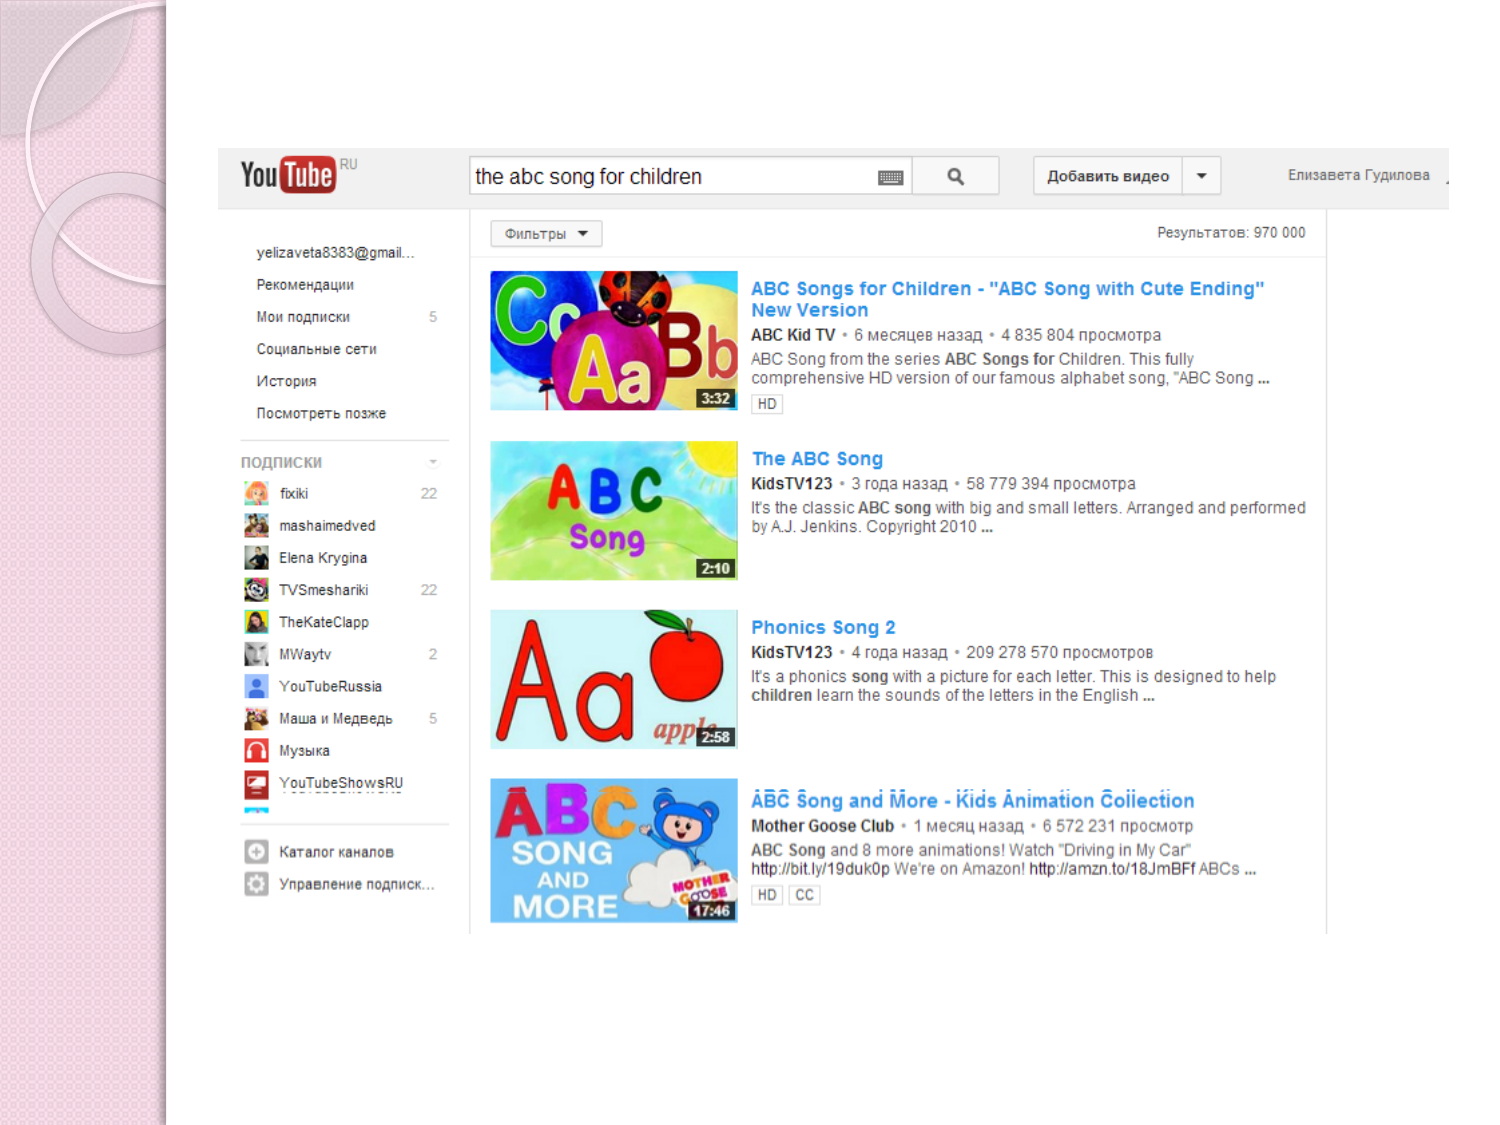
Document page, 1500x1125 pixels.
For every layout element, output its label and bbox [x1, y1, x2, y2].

list [218, 148, 1449, 934]
